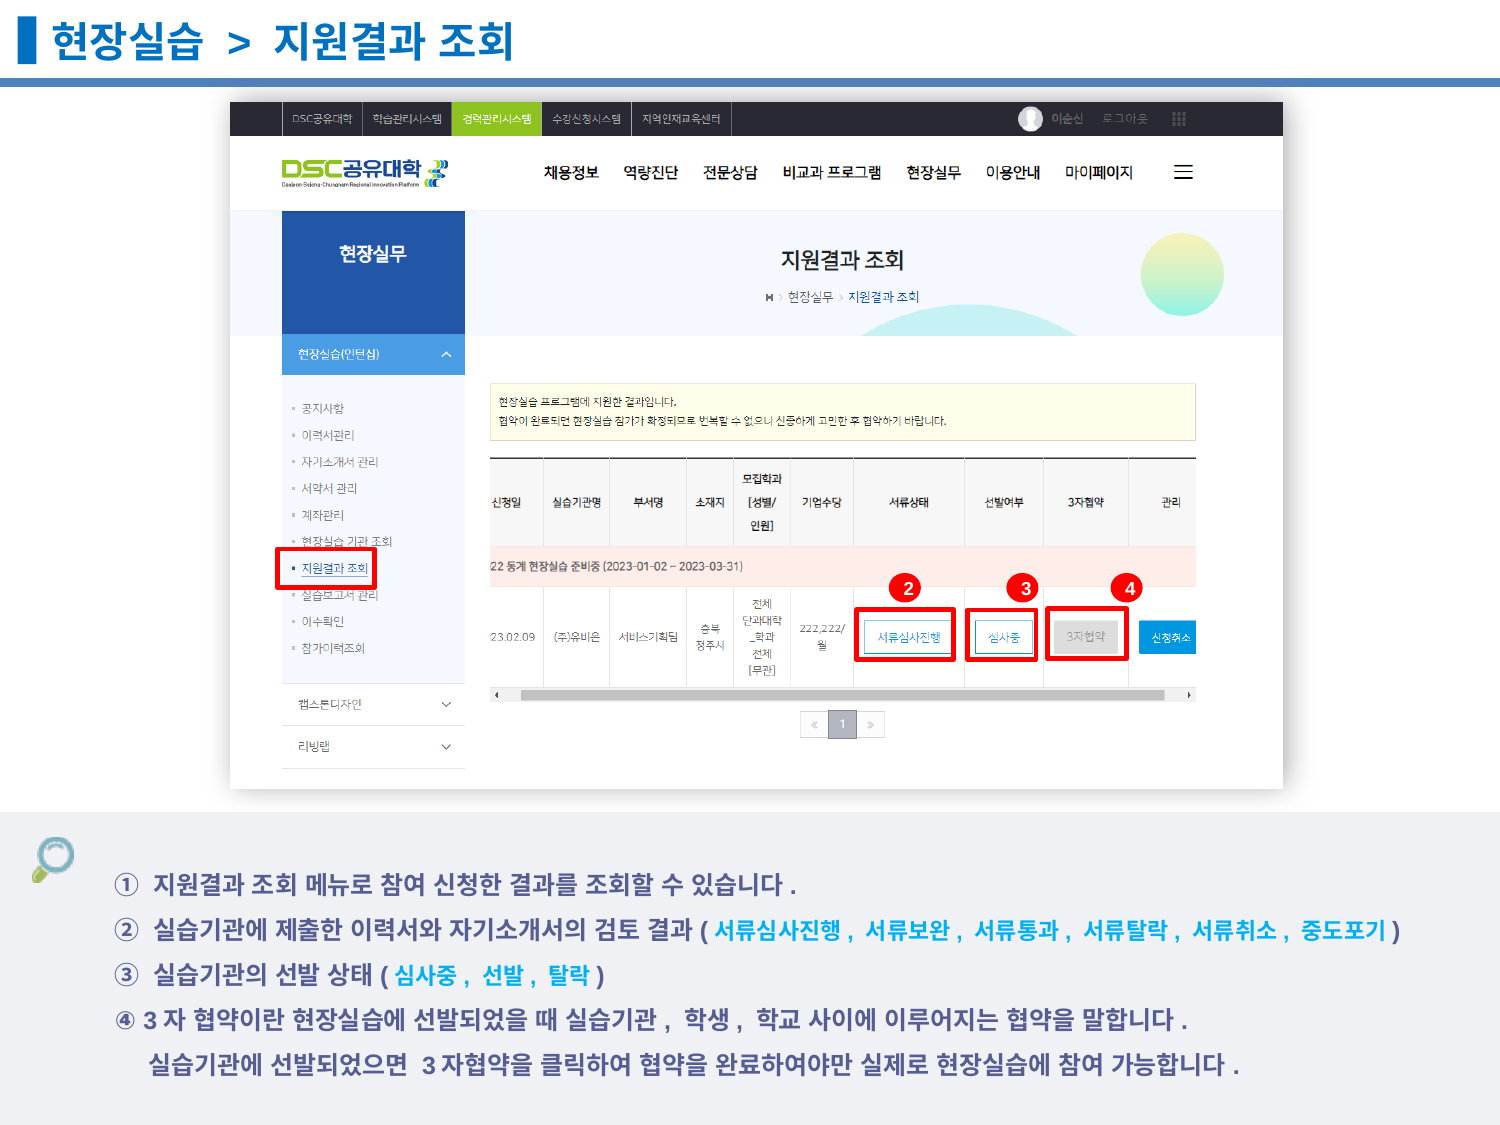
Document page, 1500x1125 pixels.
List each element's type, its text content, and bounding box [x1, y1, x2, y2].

picture [229, 102, 1283, 789]
text_box 현장실습 > 지원결과 조회 [36, 12, 1140, 68]
text_box ① 지원결과 조회 메뉴로 참여 신청한 결과를 조회할 수 있습니다. ② 실습기관에 제출한 이력서와 자기소개서의 검토 결과(서류심사진행, 서류보완, 서류통과, 서류탈락, 서류취소, 중도포기) ③ 실습기관의 선발 상태(심사중, 선발, 탈락) ④ 3자 협약이란 현장실습에 선발되었을 때 실습기관, 학생, 학교 사이에 이루어지는 협약을 말합니다. 실습기관에 선발되었으면 3자협약을 클릭하여 협약을 완료하여야만 실제로 현장실습에 참여 가능합니다. [100, 847, 1483, 1087]
picture [32, 837, 75, 883]
text_box [0, 812, 1500, 1125]
text_box [16, 14, 36, 66]
